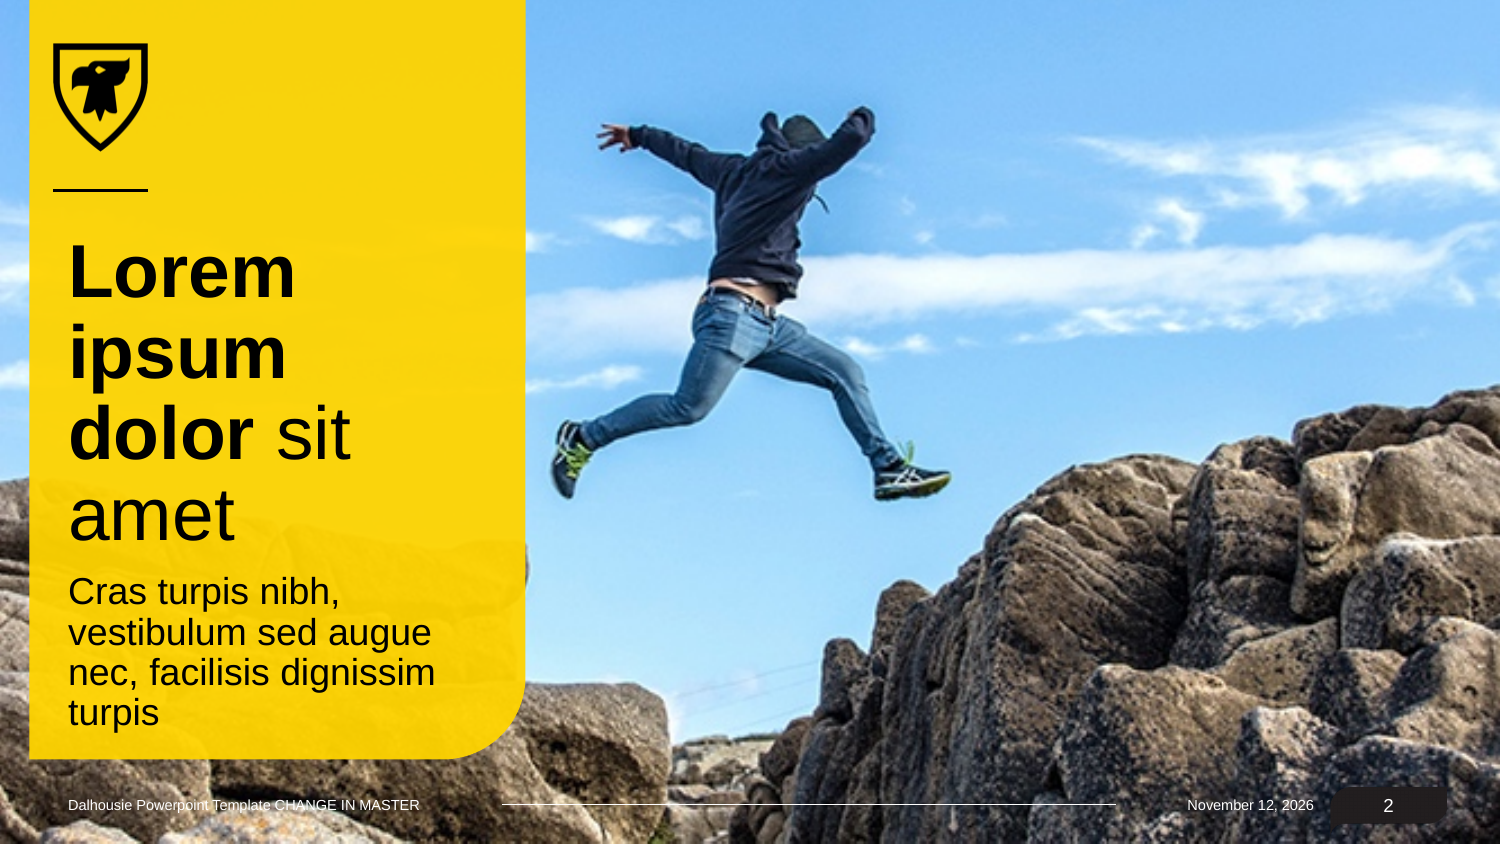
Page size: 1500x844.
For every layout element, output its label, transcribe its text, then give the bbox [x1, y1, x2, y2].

slide_number 2 [1330, 782, 1447, 827]
list Cras turpis nibh, vestibulum sed augue nec, facilisis dignissim turpis [53, 564, 502, 742]
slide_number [1116, 782, 1329, 827]
title Lorem ipsum dolor sit amet [53, 212, 502, 564]
footer Dalhousie Powerpoint Template CHANGE IN MASTER [53, 782, 502, 827]
picture [0, 0, 1500, 844]
picture [53, 43, 148, 152]
